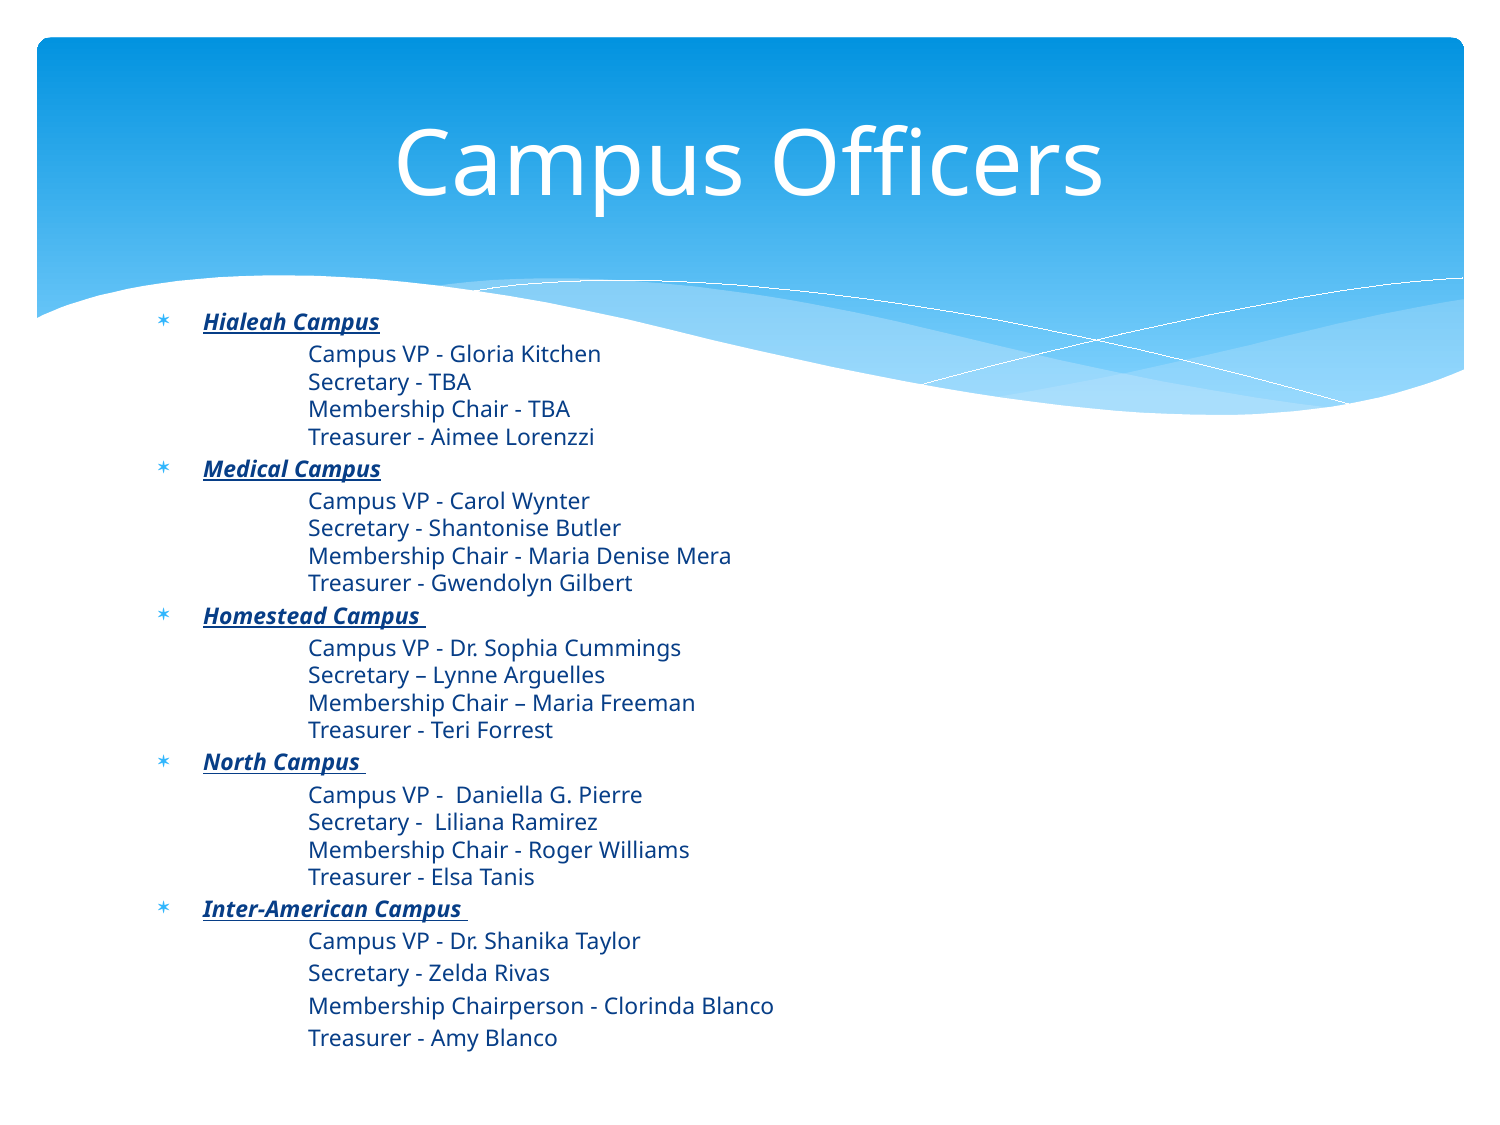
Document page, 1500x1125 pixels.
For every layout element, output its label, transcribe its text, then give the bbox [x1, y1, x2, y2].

list Hialeah Campus Campus VP - Gloria Kitchen Secretary - TBA Membership Chair - TBA Treasurer - Aimee Lorenzzi Medical Campus Campus VP - Carol Wynter Secretary - Shantonise Butler Membership Chair - Maria Denise Mera Treasurer - Gwendolyn Gilbert Homestead Campus Campus VP - Dr. Sophia Cummings Secretary – Lynne Arguelles Membership Chair – Maria Freeman Treasurer - Teri Forrest North Campus Campus VP - Daniella G. Pierre Secretary - Liliana Ramirez Membership Chair - Roger Williams Treasurer - Elsa Tanis Inter-American Campus Campus VP - Dr. Shanika Taylor Secretary - Zelda Rivas Membership Chairperson - Clorinda Blanco Treasurer - Amy Blanco [143, 299, 1359, 1100]
title Campus Officers [75, 55, 1425, 261]
